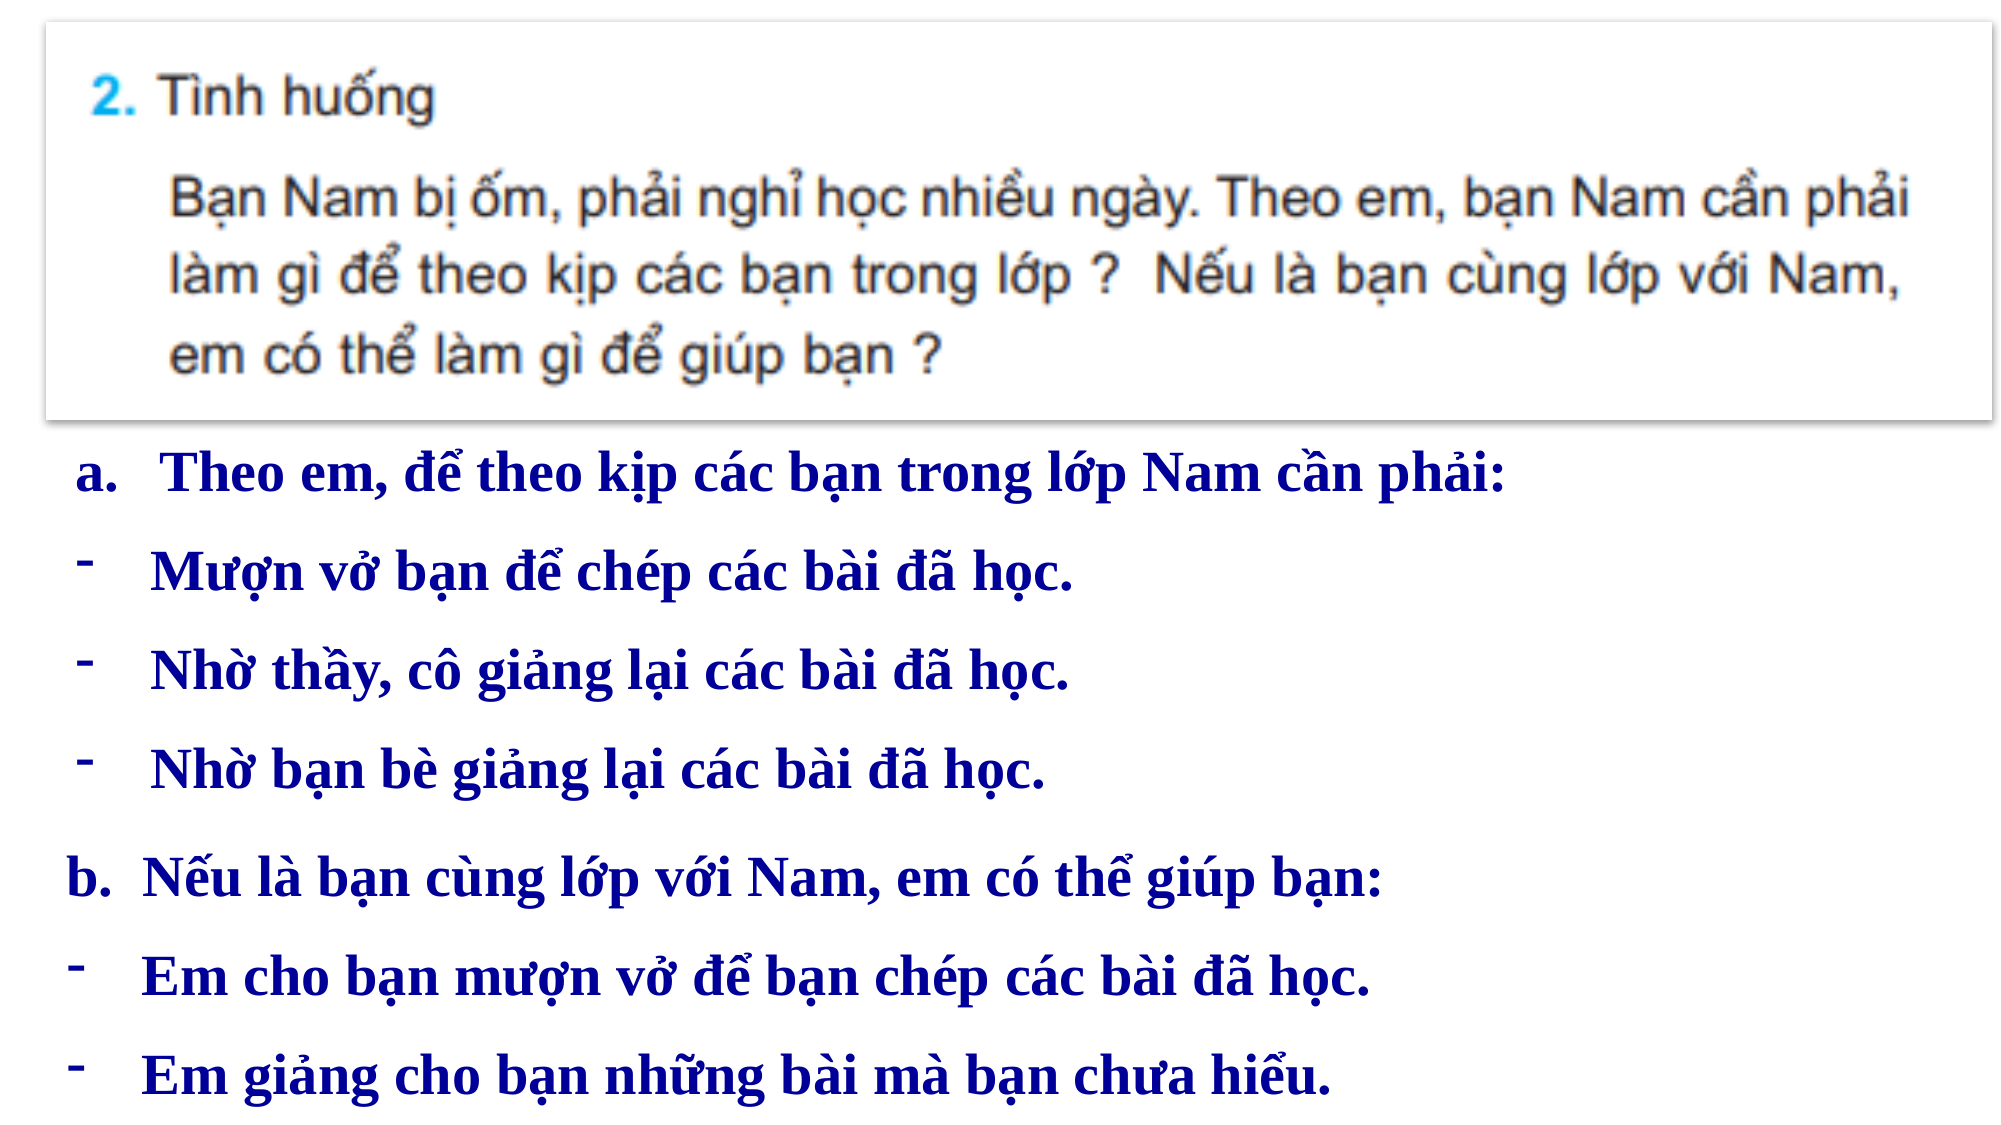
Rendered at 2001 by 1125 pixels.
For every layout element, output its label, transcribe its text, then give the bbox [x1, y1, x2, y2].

picture [60, 36, 1978, 407]
text_box Theo em, để theo kịp các bạn trong lớp Nam cần phải: Mượn vở bạn để chép các bài đã học. Nhờ thầy, cô giảng lại các bài đã học. Nhờ bạn bè giảng lại các bài đã học. [60, 425, 1949, 808]
text_box b. Nếu là bạn cùng lớp với Nam, em có thể giúp bạn: Em cho bạn mượn vở để bạn chép các bài đã học. Em giảng cho bạn những bài mà bạn chưa hiểu. [51, 830, 1940, 1125]
